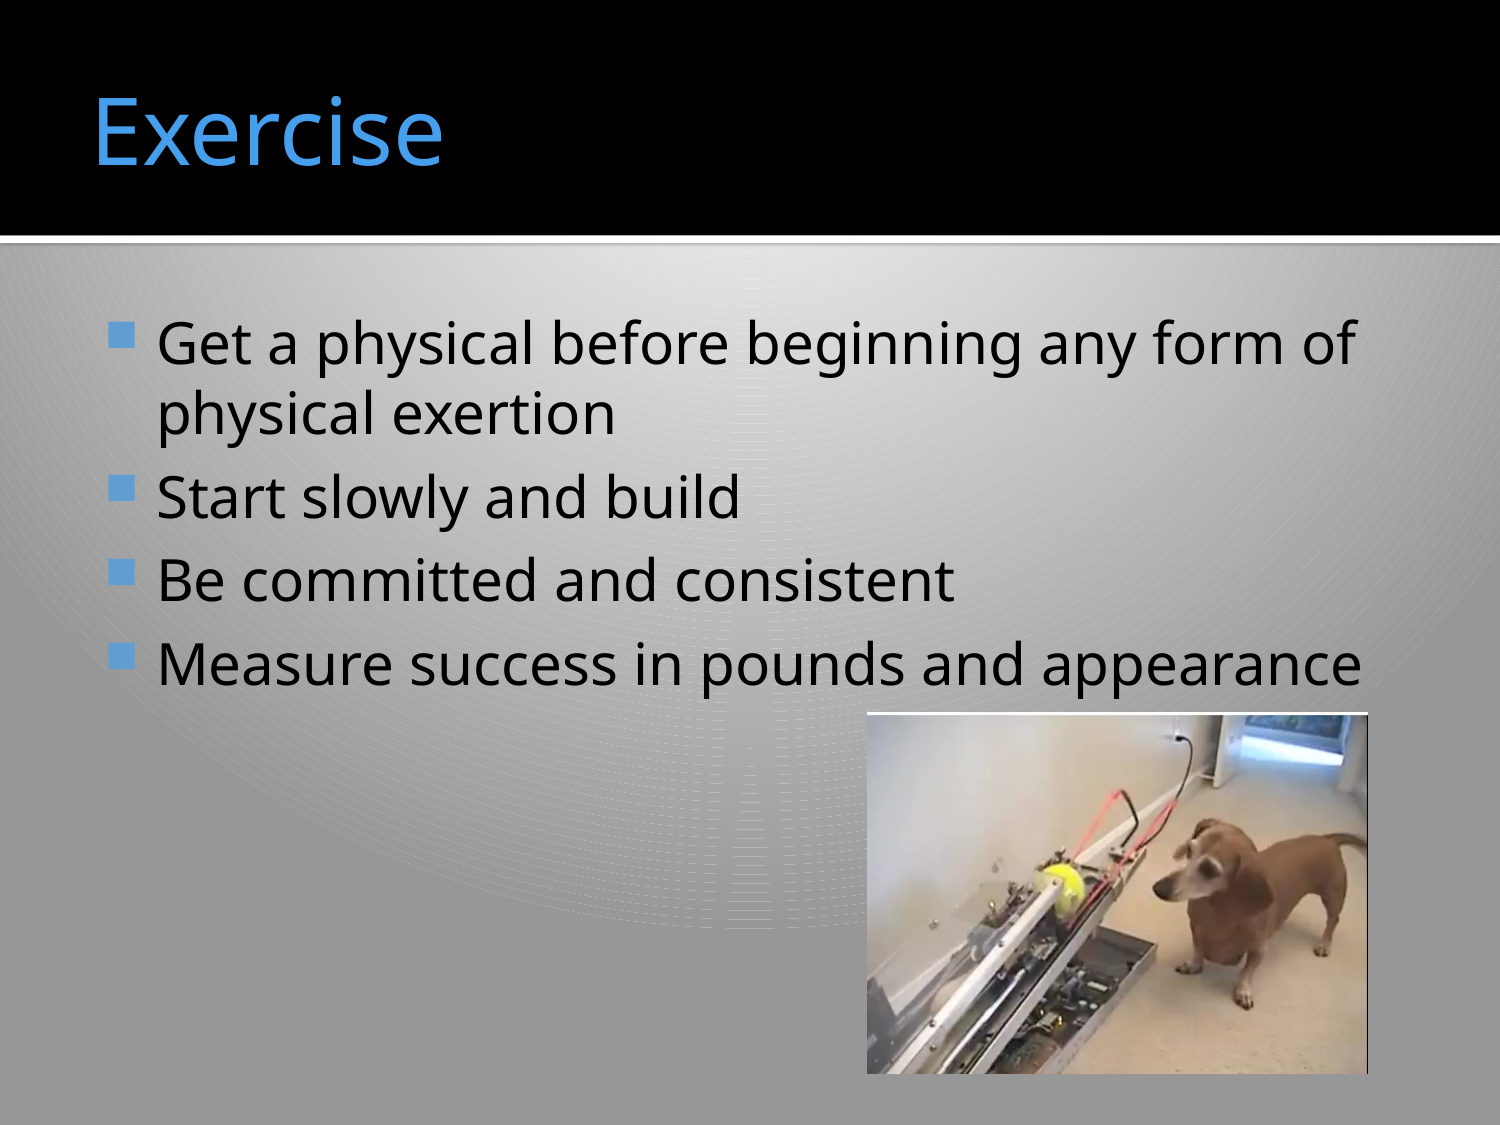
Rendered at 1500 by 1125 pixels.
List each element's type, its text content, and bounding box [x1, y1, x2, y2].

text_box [866, 711, 1368, 1075]
list Get a physical before beginning any form of physical exertion Start slowly and build Be committed and consistent Measure success in pounds and appearance [75, 291, 1425, 1050]
title Exercise [75, 25, 1425, 231]
